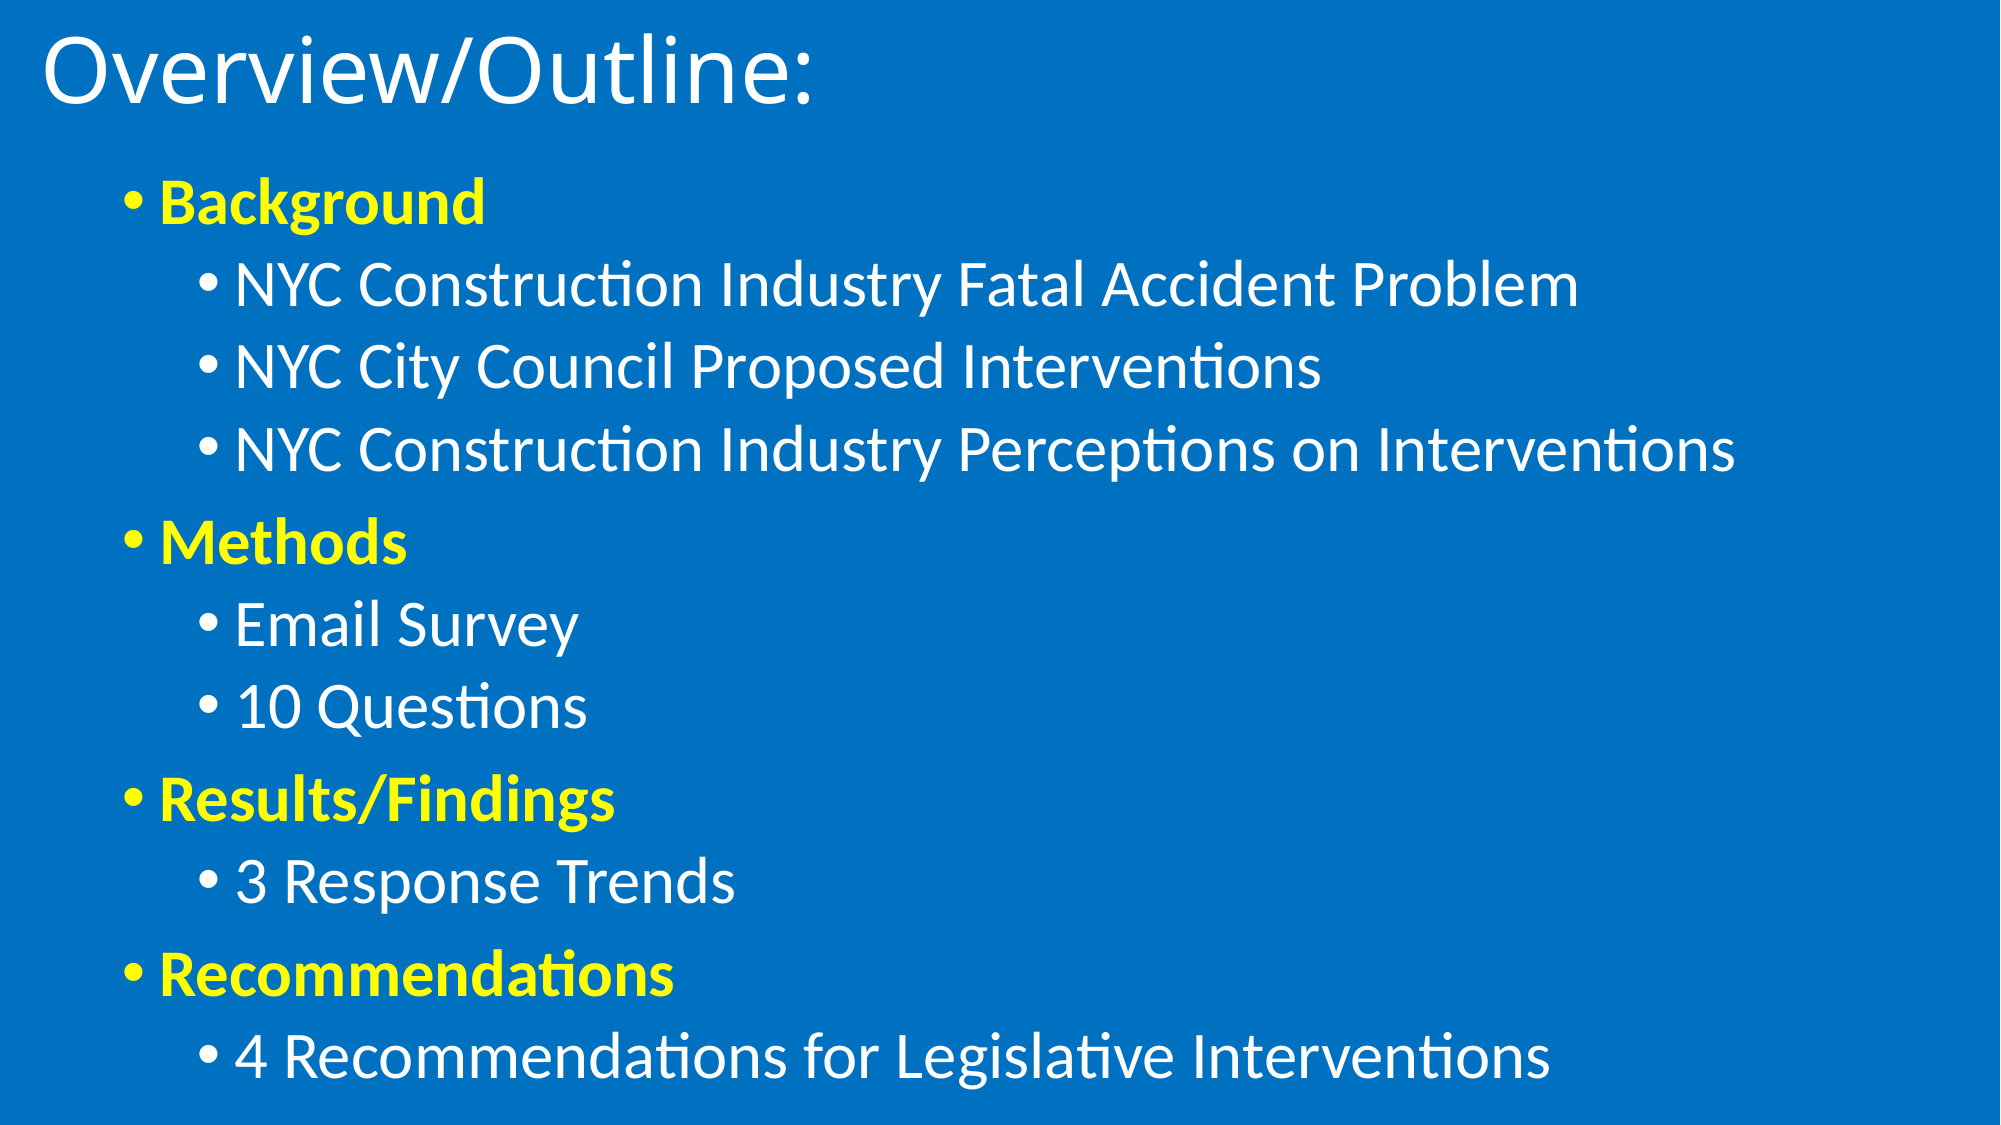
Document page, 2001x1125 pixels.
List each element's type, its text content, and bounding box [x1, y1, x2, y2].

title Overview/Outline: [25, 0, 1751, 183]
list Background NYC Construction Industry Fatal Accident Problem NYC City Council Proposed Interventions NYC Construction Industry Perceptions on Interventions Methods Email Survey 10 Questions Results/Findings 3 Response Trends Recommendations 4 Recommendations for Legislative Interventions [106, 159, 1832, 968]
